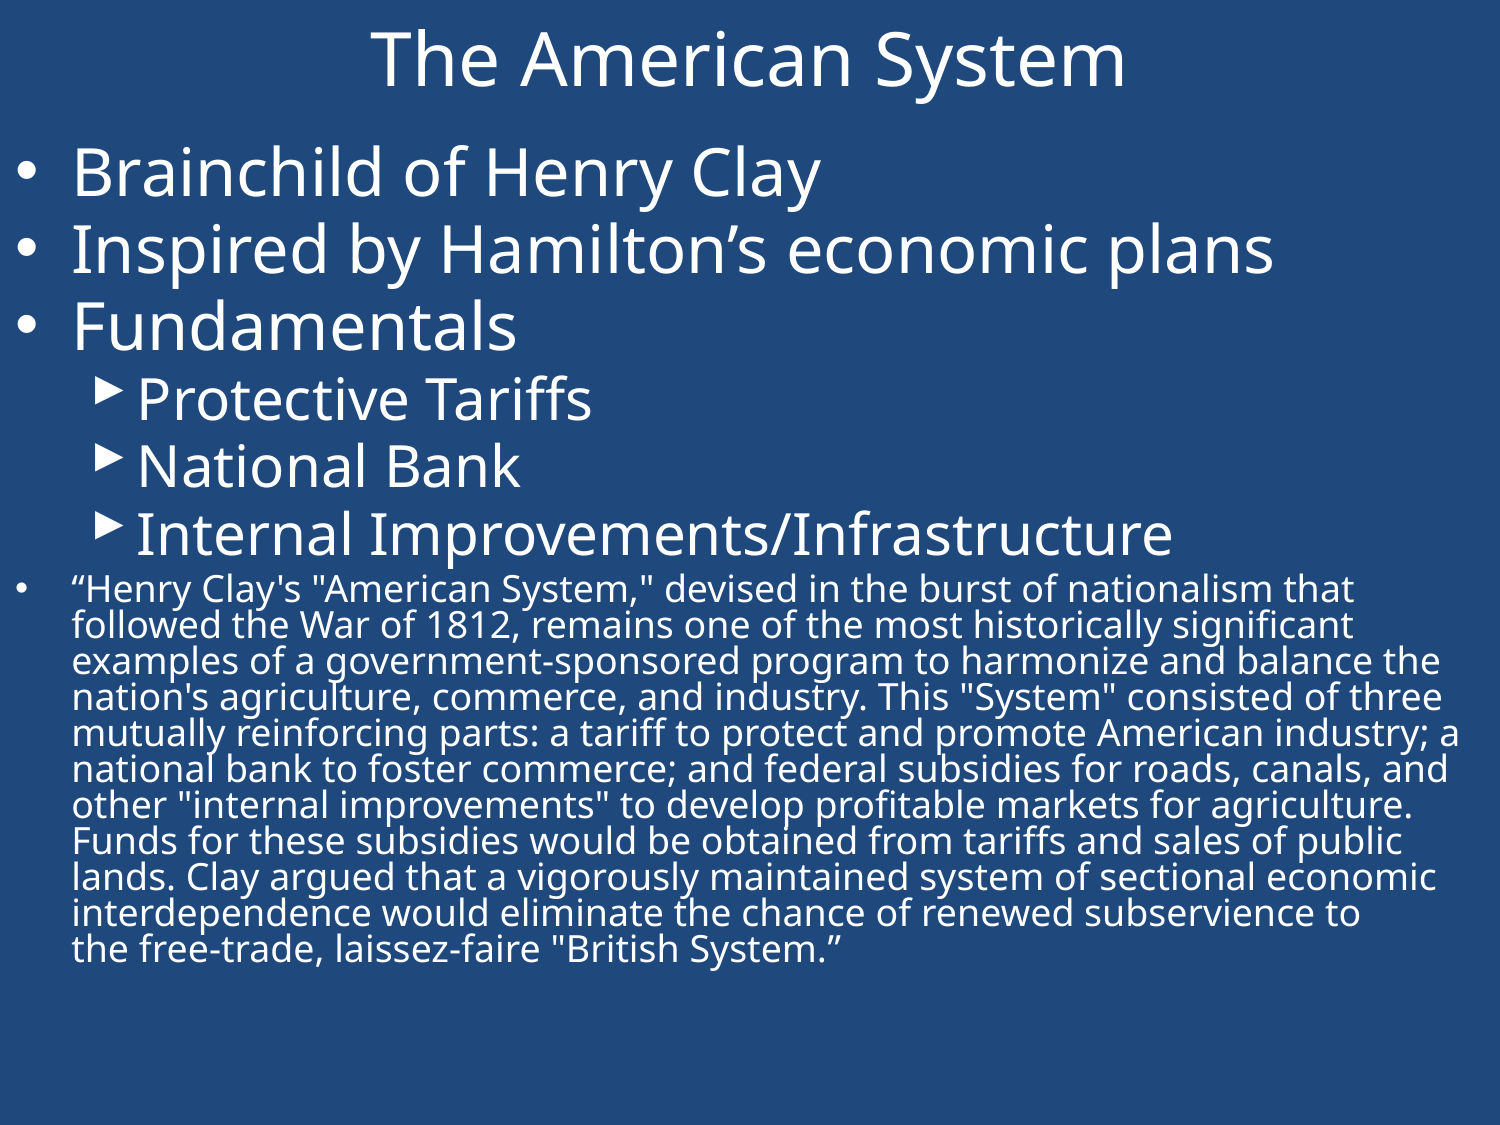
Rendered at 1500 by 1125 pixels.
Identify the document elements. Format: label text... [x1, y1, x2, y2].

list Brainchild of Henry Clay Inspired by Hamilton’s economic plans Fundamentals Protective Tariffs National Bank Internal Improvements/Infrastructure “Henry Clay's "American System," devised in the burst of nationalism that followed the War of 1812, remains one of the most historically significant examples of a government-sponsored program to harmonize and balance the nation's agriculture, commerce, and industry. This "System" consisted of three mutually reinforcing parts: a tariff to protect and promote American industry; a national bank to foster commerce; and federal subsidies for roads, canals, and other "internal improvements" to develop profitable markets for agriculture. Funds for these subsidies would be obtained from tariffs and sales of public lands. Clay argued that a vigorously maintained system of sectional economic interdependence would eliminate the chance of renewed subservience to the free-trade, laissez-faire "British System.” [0, 137, 1500, 1100]
title The American System [0, 0, 1500, 113]
